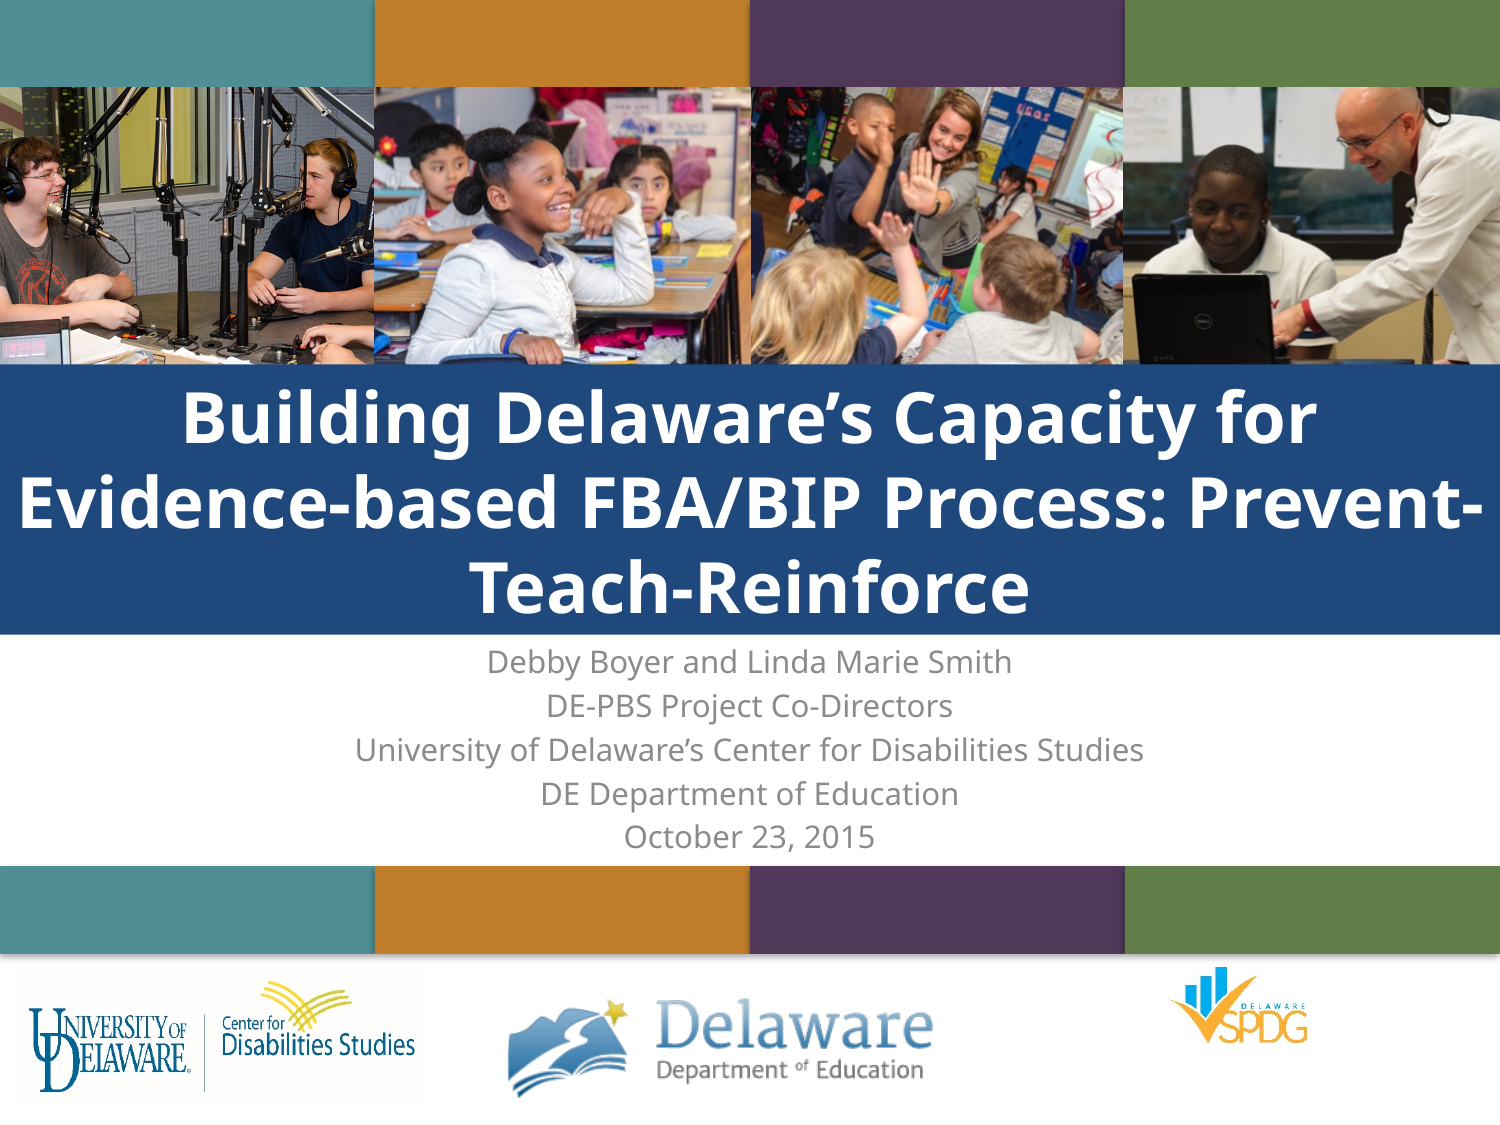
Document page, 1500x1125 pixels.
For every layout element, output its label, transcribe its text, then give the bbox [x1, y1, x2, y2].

picture [0, 87, 1500, 364]
picture [18, 968, 425, 1105]
picture [504, 971, 933, 1115]
title Building Delaware’s Capacity for Evidence-based FBA/BIP Process: Prevent-Teach-Reinforce [0, 364, 1500, 634]
subtitle Debby Boyer and Linda Marie Smith DE-PBS Project Co-Directors University of Delaware’s Center for Disabilities Studies DE Department of Education October 23, 2015 [0, 634, 1500, 867]
picture [1168, 967, 1436, 1125]
